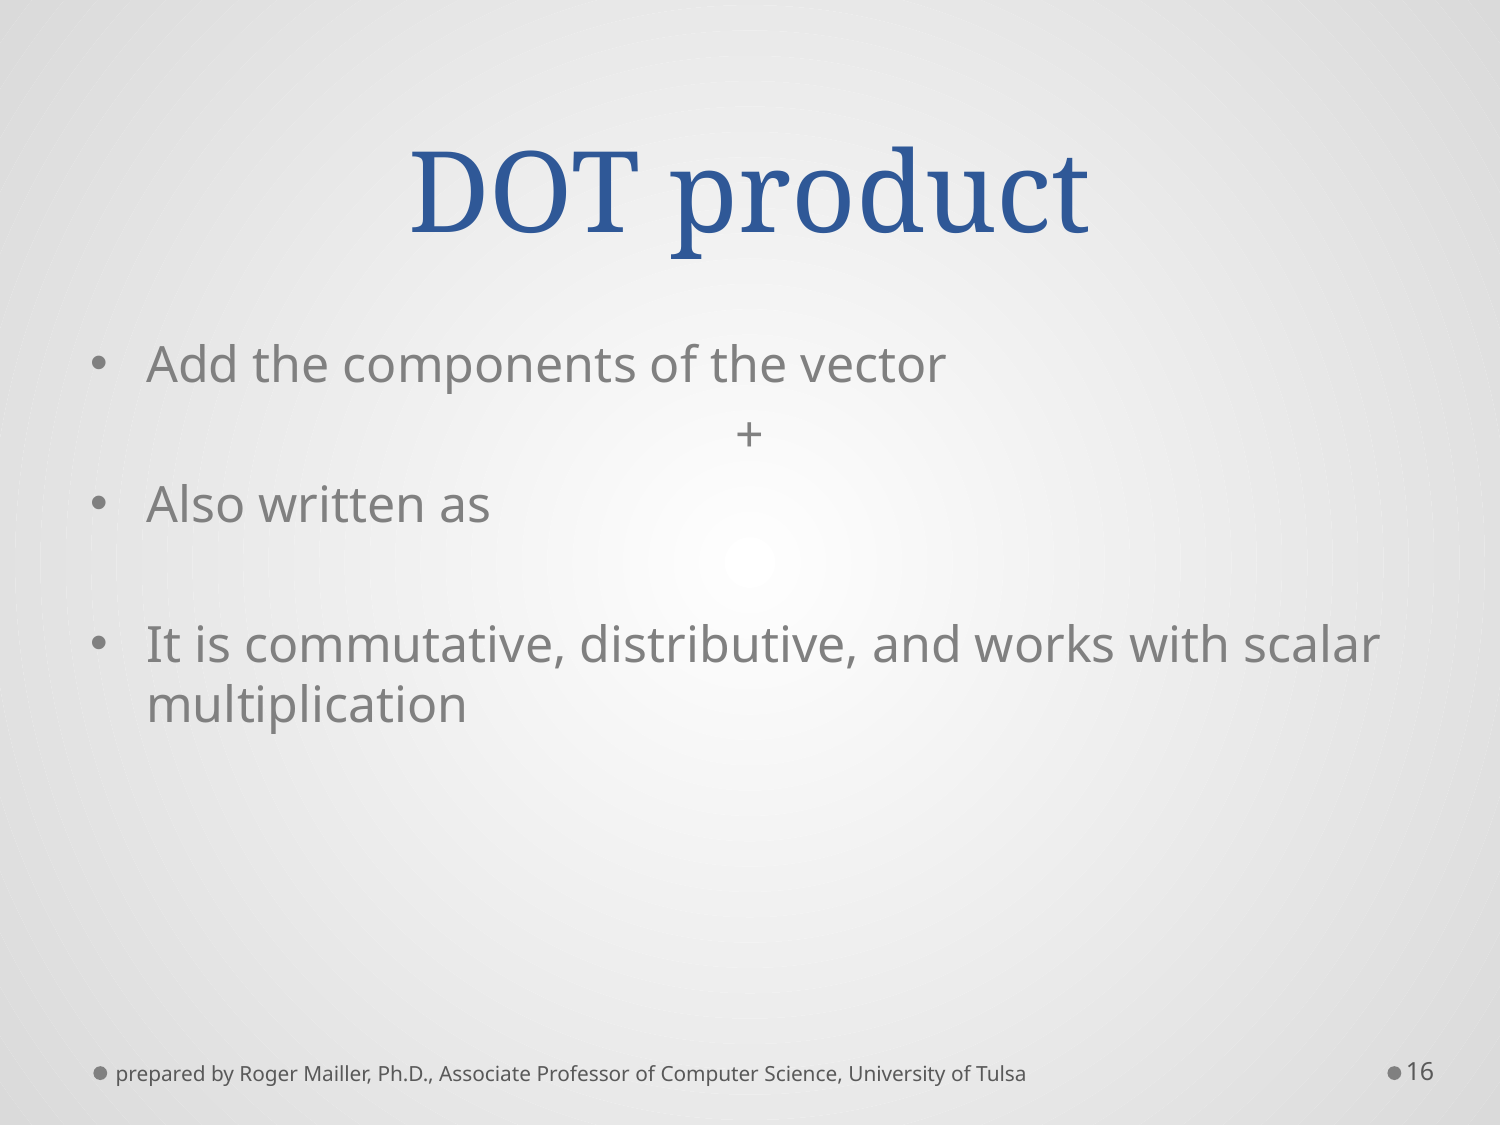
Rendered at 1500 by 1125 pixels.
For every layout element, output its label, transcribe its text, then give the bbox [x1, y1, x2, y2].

footer prepared by Roger Mailler, Ph.D., Associate Professor of Computer Science, University of Tulsa [108, 1042, 1250, 1103]
title DOT product [75, 0, 1425, 263]
slide_number 16 [1401, 1042, 1494, 1103]
